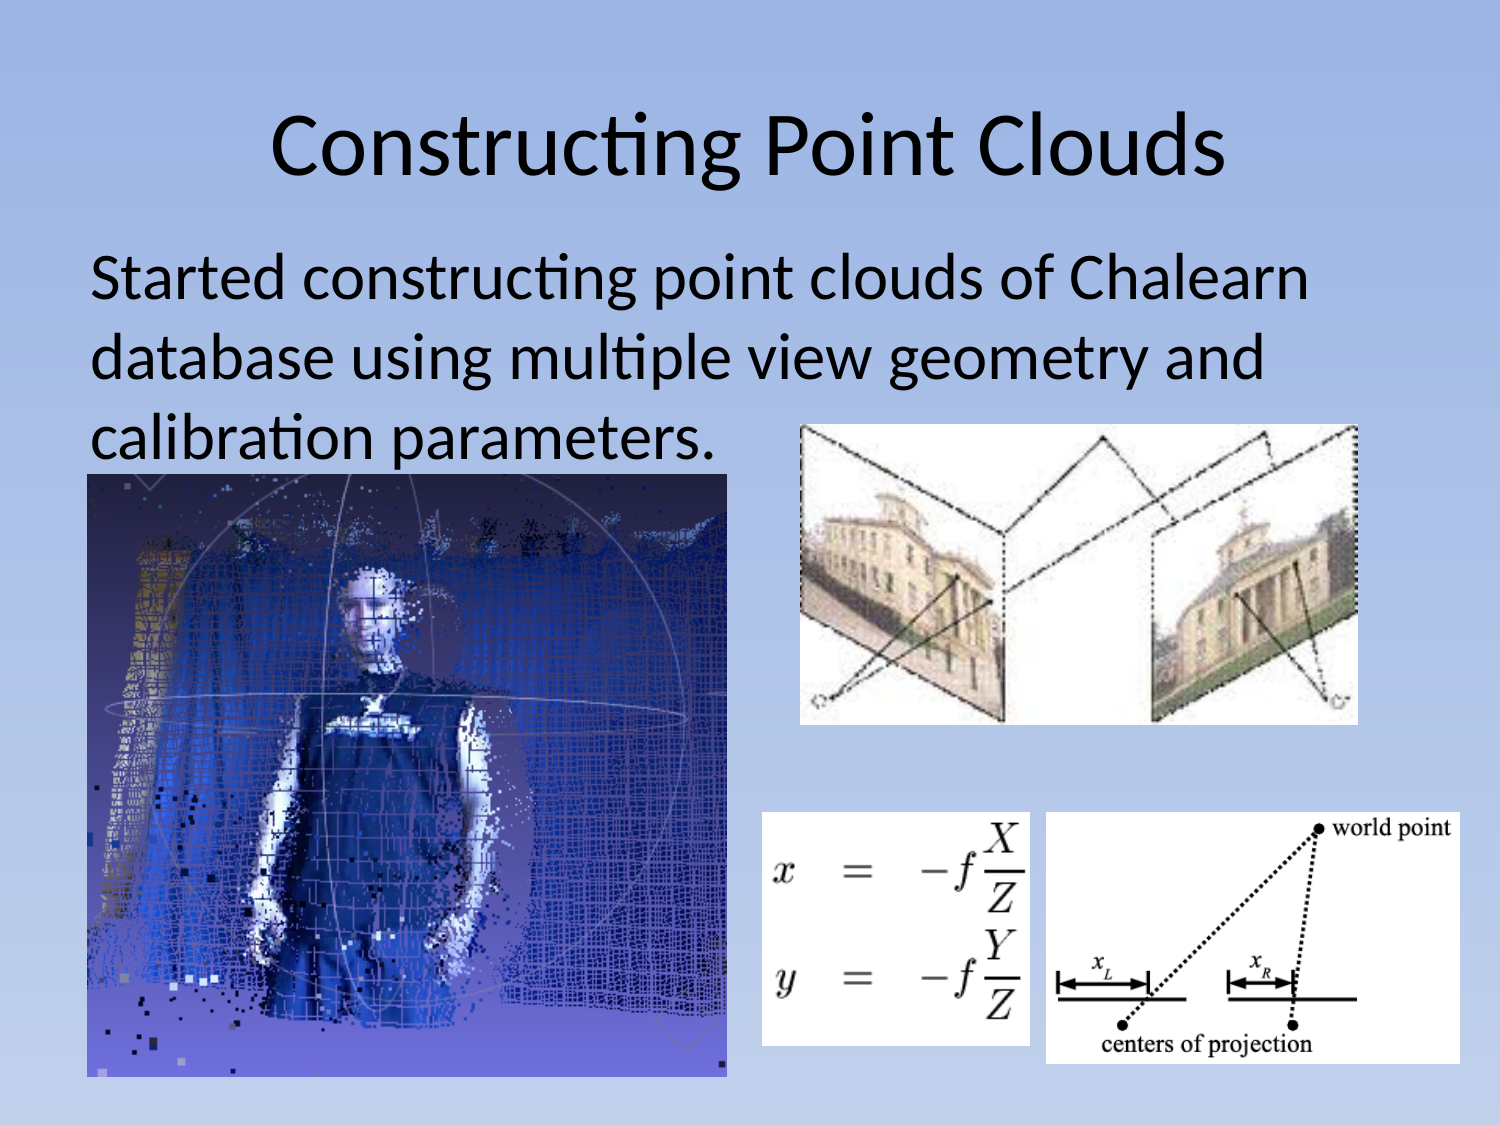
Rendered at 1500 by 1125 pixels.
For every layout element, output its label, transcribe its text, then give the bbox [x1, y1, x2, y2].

picture [1046, 812, 1460, 1064]
picture [87, 474, 727, 1077]
list Started constructing point clouds of Chalearn database using multiple view geometry and calibration parameters. [75, 224, 1425, 968]
picture [762, 812, 1030, 1046]
title Constructing Point Clouds [75, 45, 1425, 224]
picture [799, 424, 1359, 726]
